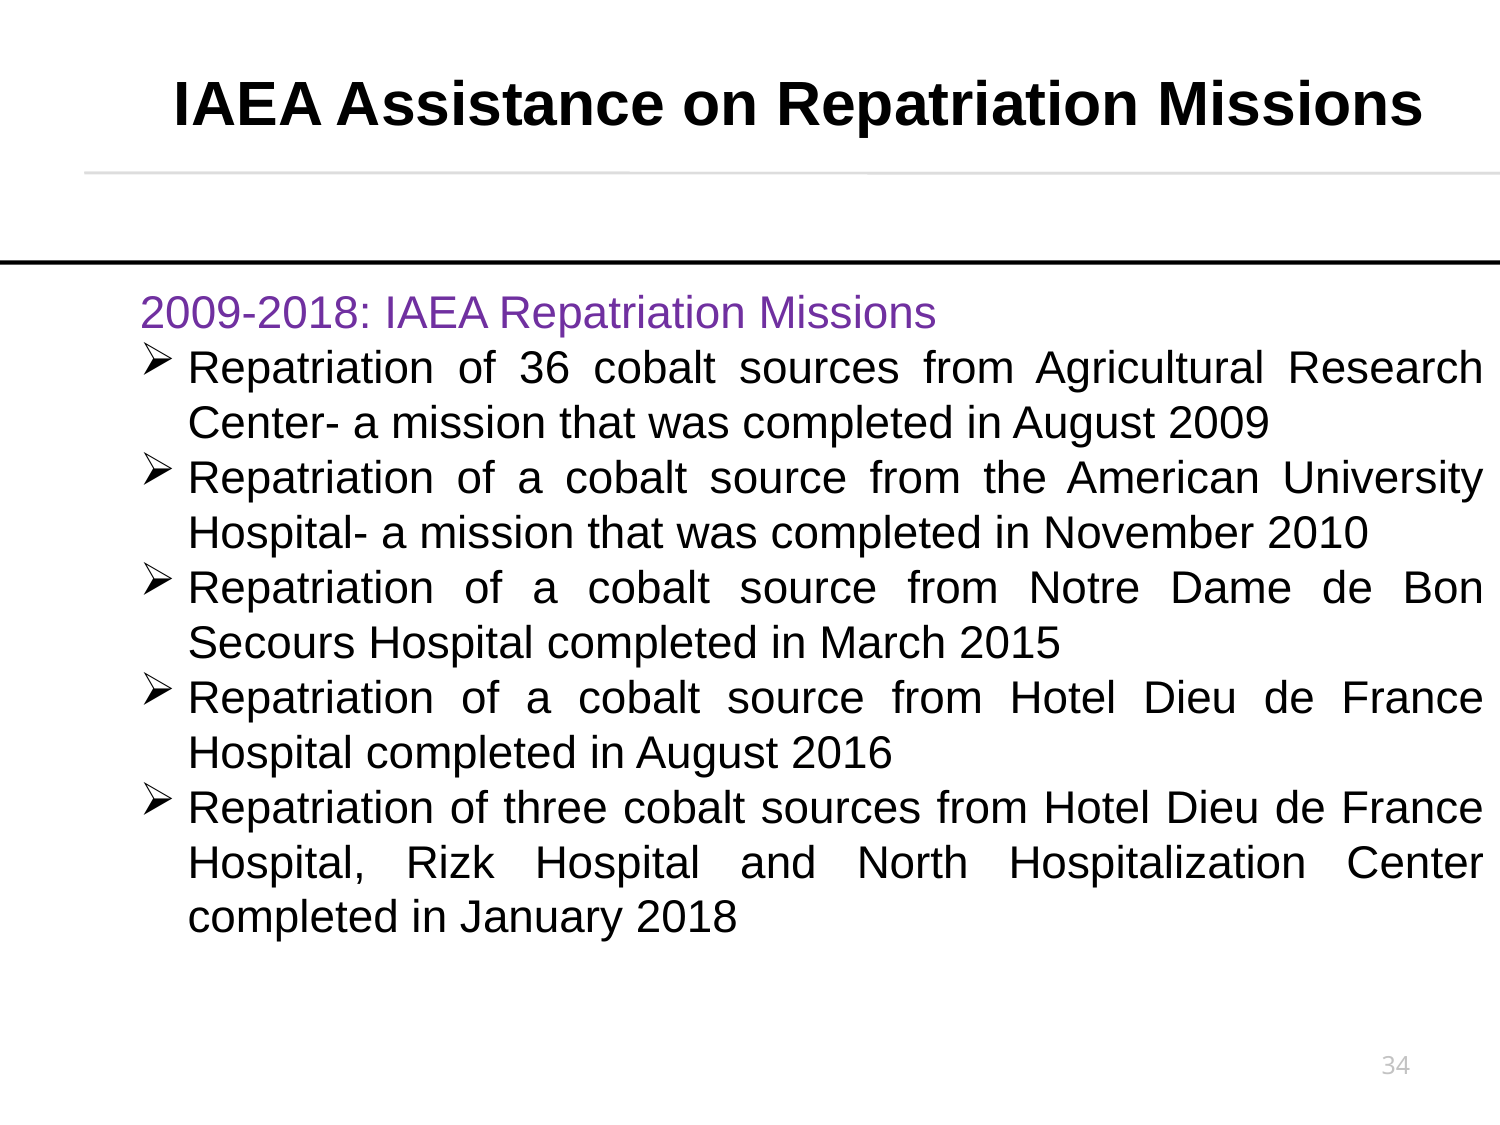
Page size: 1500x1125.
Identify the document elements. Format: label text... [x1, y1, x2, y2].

text_box IAEA Assistance on Repatriation Missions [124, 12, 1475, 188]
list 2009-2018: IAEA Repatriation Missions Repatriation of 36 cobalt sources from Agricultural Research Center- a mission that was completed in August 2009 Repatriation of a cobalt source from the American University Hospital- a mission that was completed in November 2010 Repatriation of a cobalt source from Notre Dame de Bon Secours Hospital completed in March 2015 Repatriation of a cobalt source from Hotel Dieu de France Hospital completed in August 2016 Repatriation of three cobalt sources from Hotel Dieu de France Hospital, Rizk Hospital and North Hospitalization Center completed in January 2018 [125, 275, 1500, 988]
slide_number 34 [1074, 1042, 1425, 1103]
